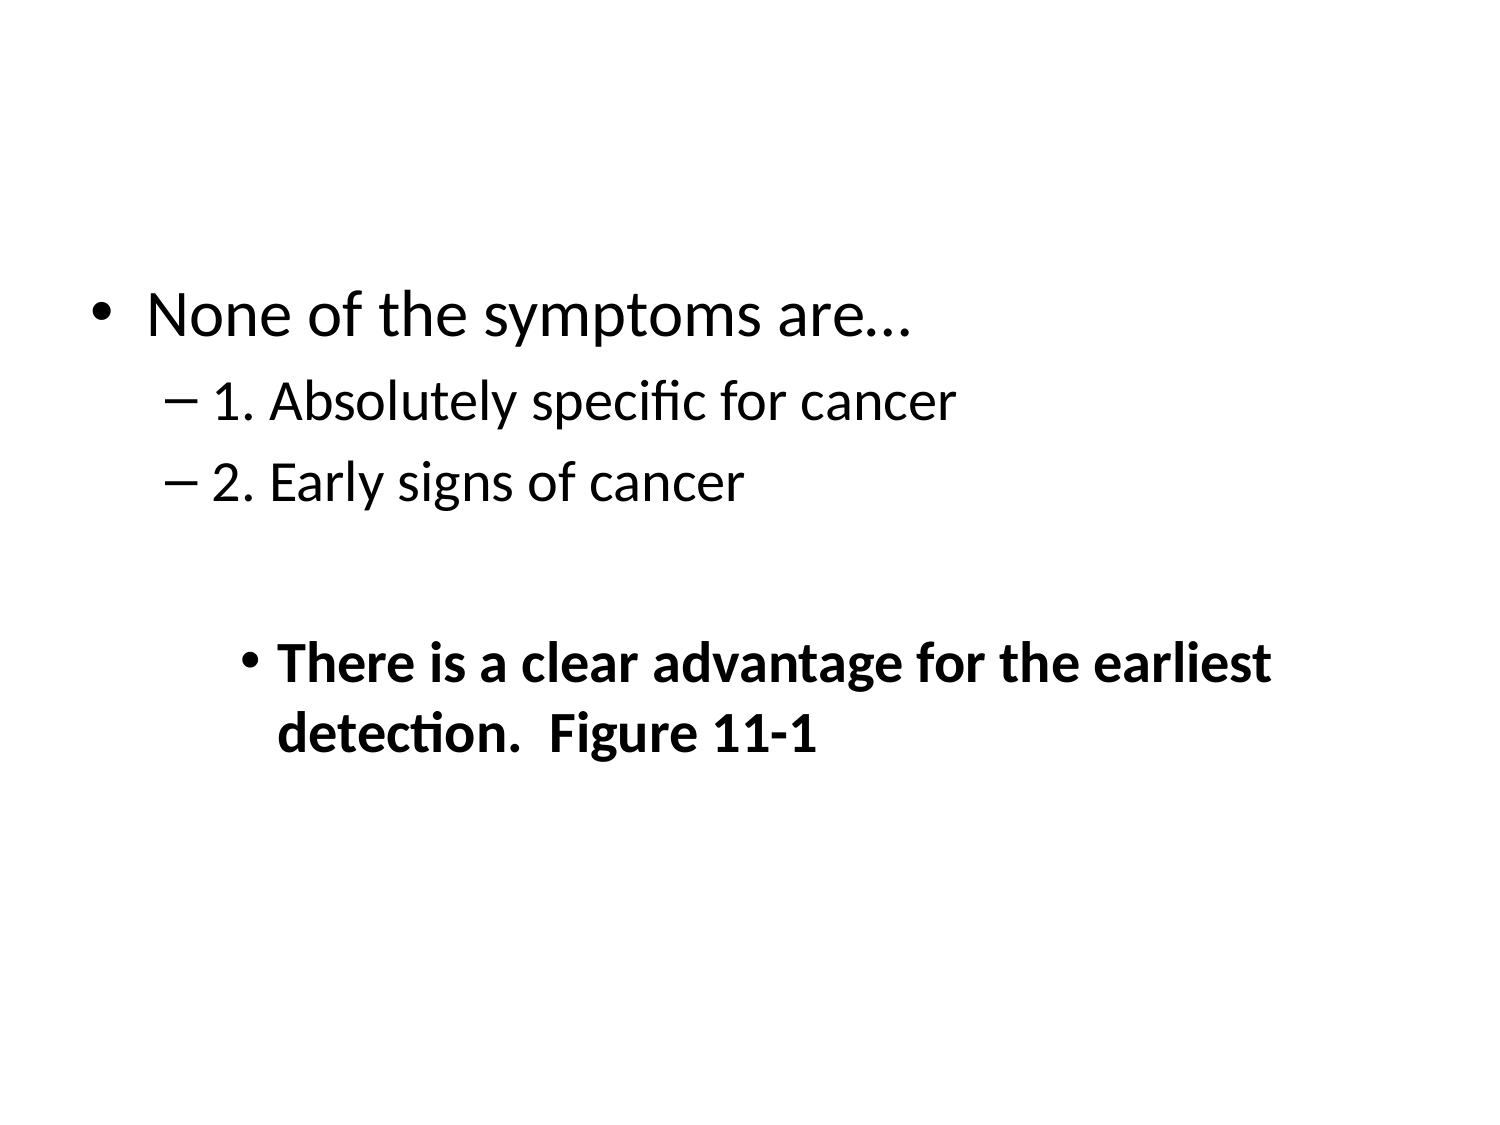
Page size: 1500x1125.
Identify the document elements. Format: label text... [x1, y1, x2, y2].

list None of the symptoms are… 1. Absolutely specific for cancer 2. Early signs of cancer There is a clear advantage for the earliest detection. Figure 11-1 [75, 262, 1425, 1005]
